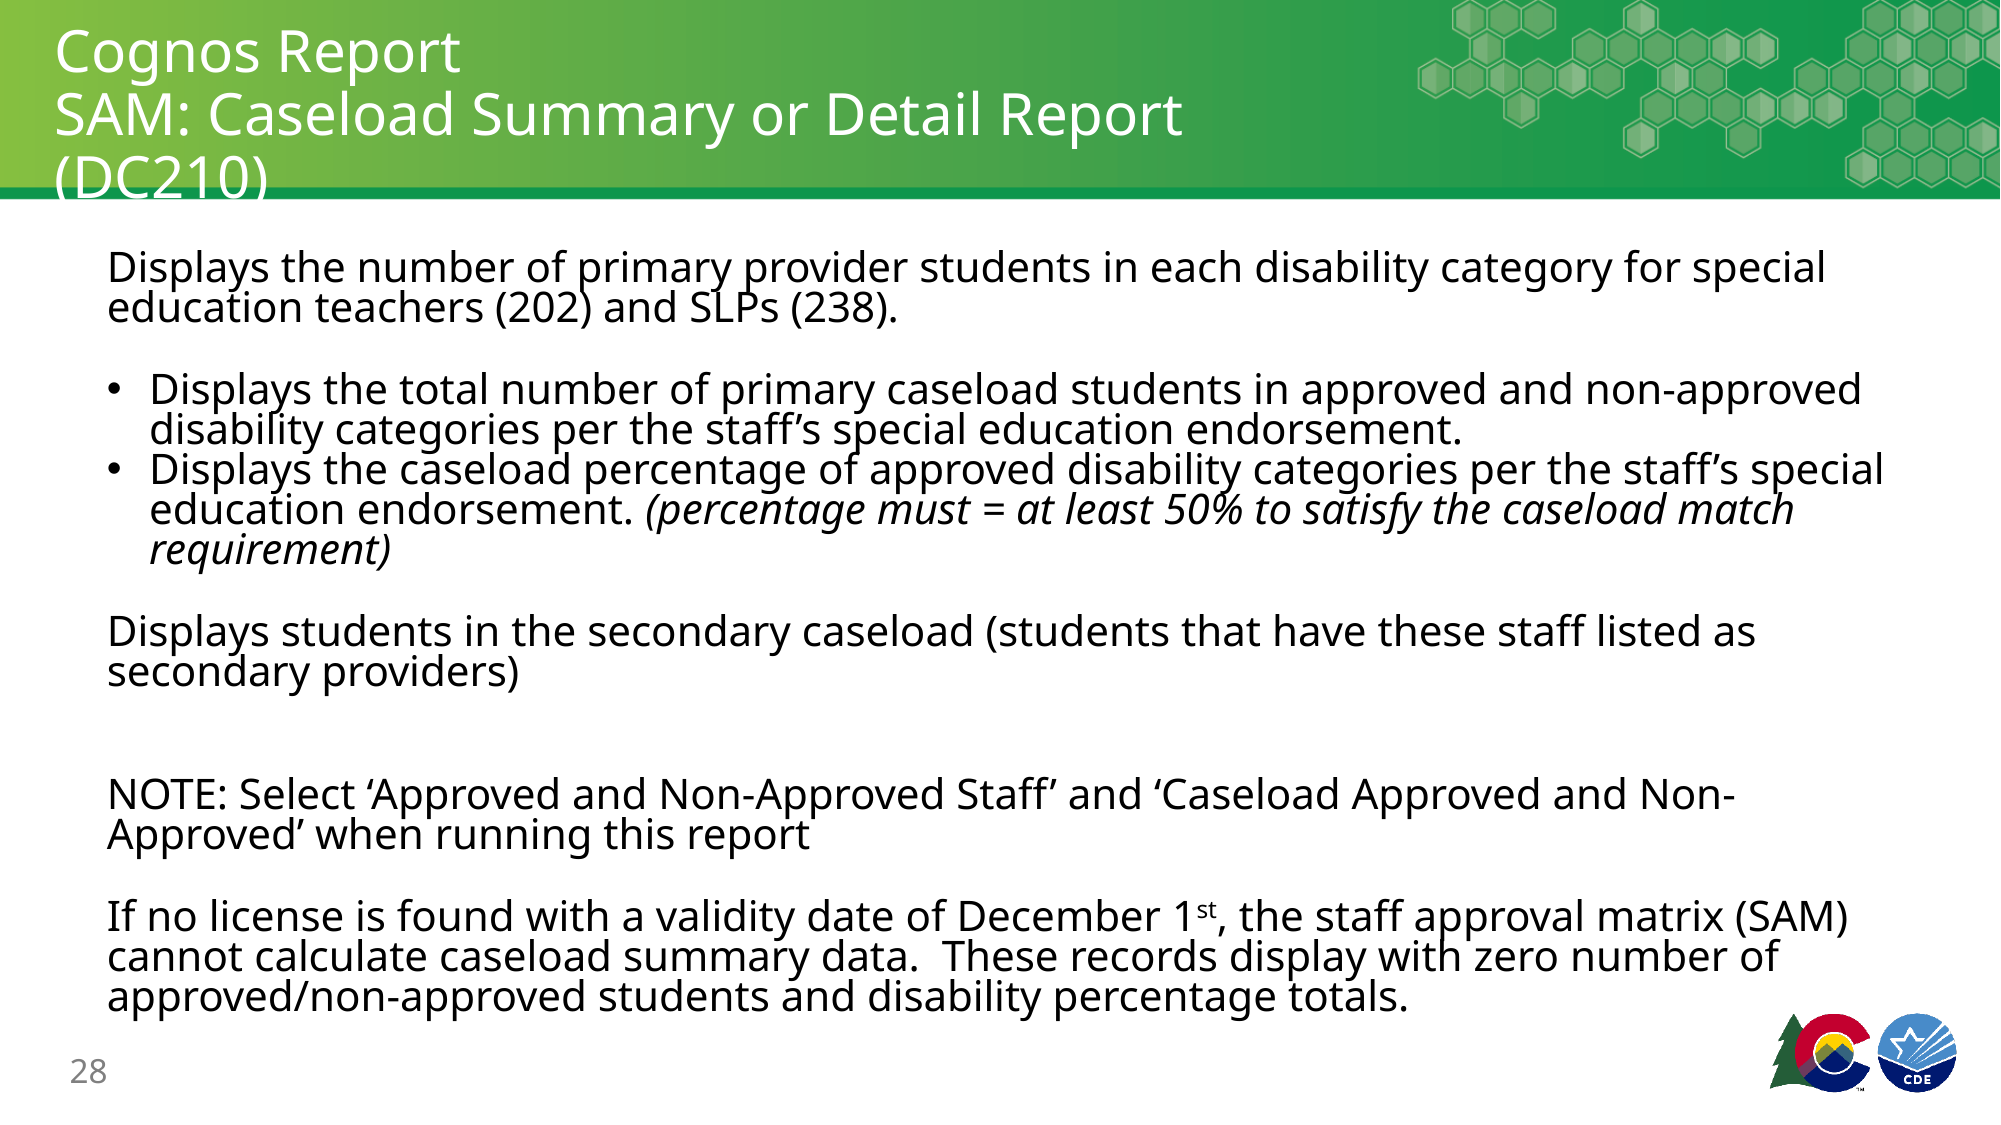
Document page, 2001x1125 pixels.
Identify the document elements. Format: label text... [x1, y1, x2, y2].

picture [1768, 1012, 1957, 1093]
slide_number 28 [54, 1042, 505, 1103]
picture [0, 0, 2000, 200]
list Displays the number of primary provider students in each disability category for special education teachers (202) and SLPs (238). Displays the total number of primary caseload students in approved and non-approved disability categories per the staff’s special education endorsement. Displays the caseload percentage of approved disability categories per the staff’s special education endorsement. (percentage must = at least 50% to satisfy the caseload match requirement) Displays students in the secondary caseload (students that have these staff listed as secondary providers) NOTE: Select ‘Approved and Non-Approved Staff’ and ‘Caseload Approved and Non-Approved’ when running this report If no license is found with a validity date of December 1st, the staff approval matrix (SAM) cannot calculate caseload summary data. These records display with zero number of approved/non-approved students and disability percentage totals. [106, 251, 1889, 1026]
title Cognos Report SAM: Caseload Summary or Detail Report (DC210) [54, 22, 1284, 147]
